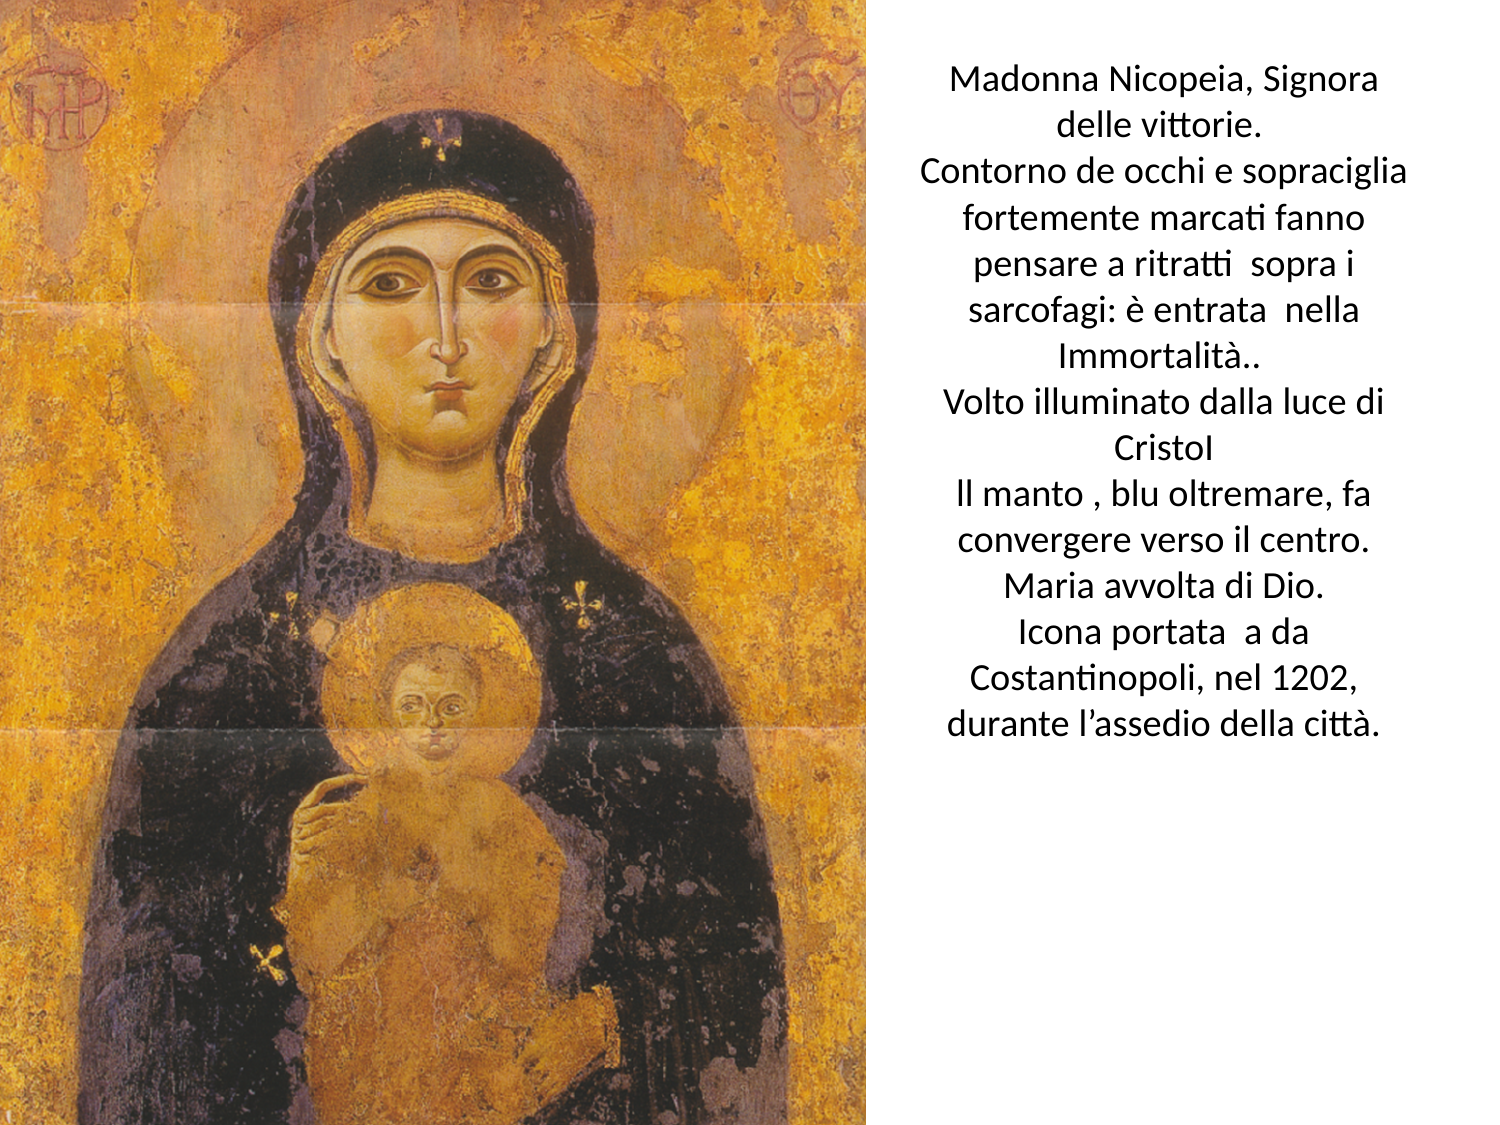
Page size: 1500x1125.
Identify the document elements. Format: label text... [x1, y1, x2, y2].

picture [0, 0, 866, 1125]
title Madonna Nicopeia, Signora delle vittorie. Contorno de occhi e sopraciglia fortemente marcati fanno pensare a ritratti sopra i sarcofagi: è entrata nella Immortalità.. Volto illuminato dalla luce di CristoI ll manto , blu oltremare, fa convergere verso il centro. Maria avvolta di Dio. Icona portata a da Costantinopoli, nel 1202, durante l’assedio della città. [903, 45, 1425, 799]
